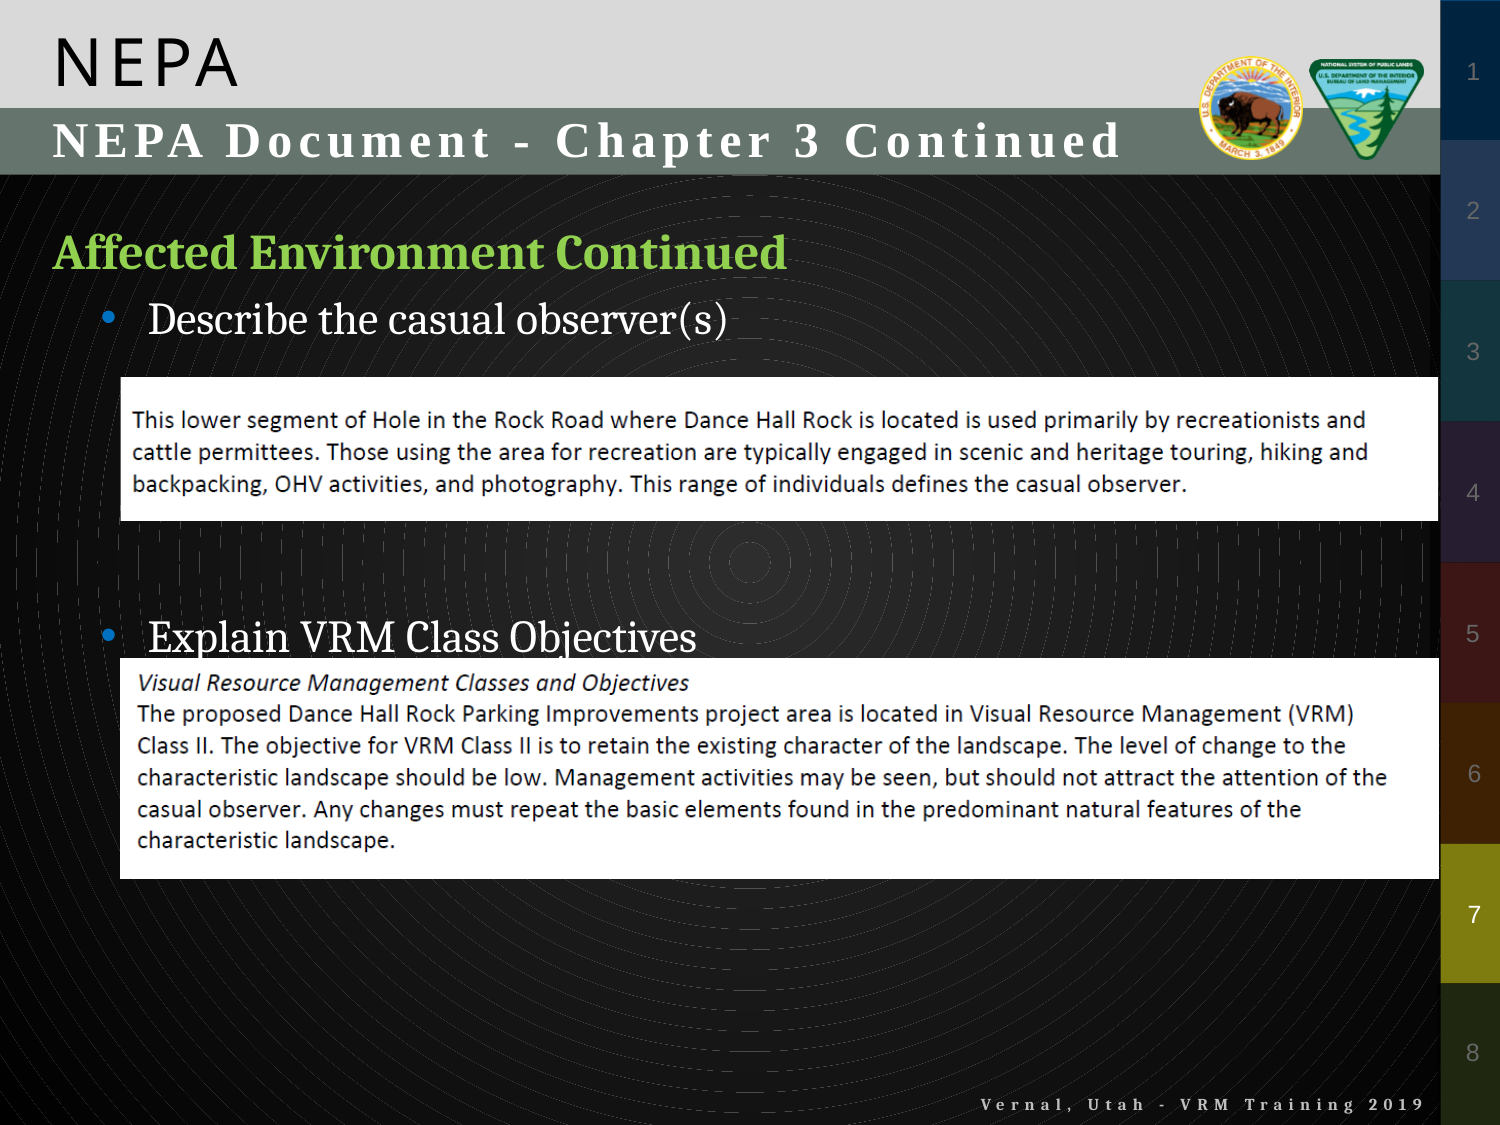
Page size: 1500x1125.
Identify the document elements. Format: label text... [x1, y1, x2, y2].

picture [1309, 59, 1424, 160]
picture [120, 376, 1439, 525]
list NEPA [37, 12, 1200, 99]
picture [1200, 56, 1303, 160]
list Affected Environment Continued Describe the casual observer(s) Explain VRM Class Objectives [37, 212, 1400, 1063]
list NEPA Document - Chapter 3 Continued [37, 99, 1200, 177]
picture [120, 658, 1439, 880]
